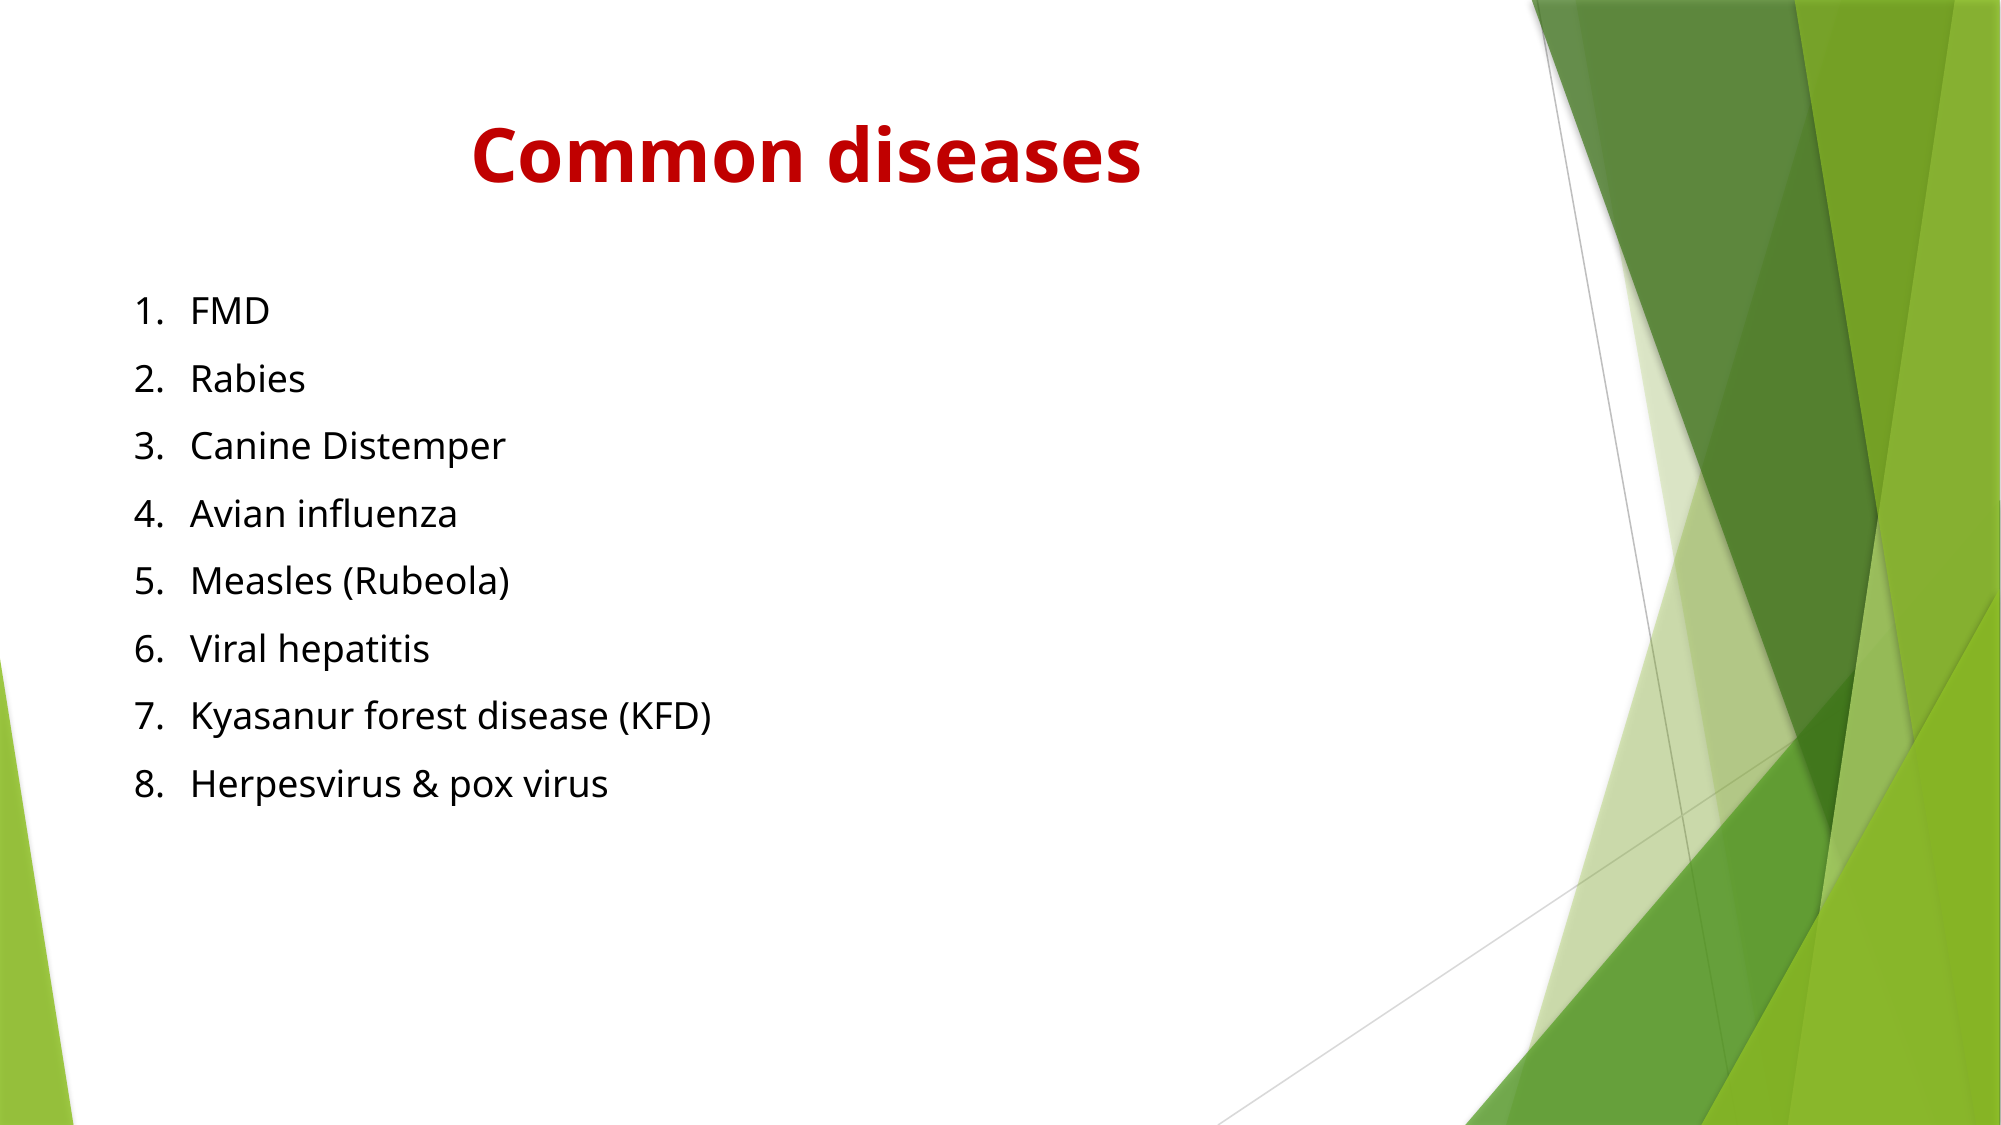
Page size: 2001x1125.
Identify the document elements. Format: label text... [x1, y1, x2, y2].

title Common diseases [111, 99, 1522, 258]
text_box FMD Rabies Canine Distemper Avian influenza Measles (Rubeola) Viral hepatitis Kyasanur forest disease (KFD) Herpesvirus & pox virus [119, 257, 727, 880]
